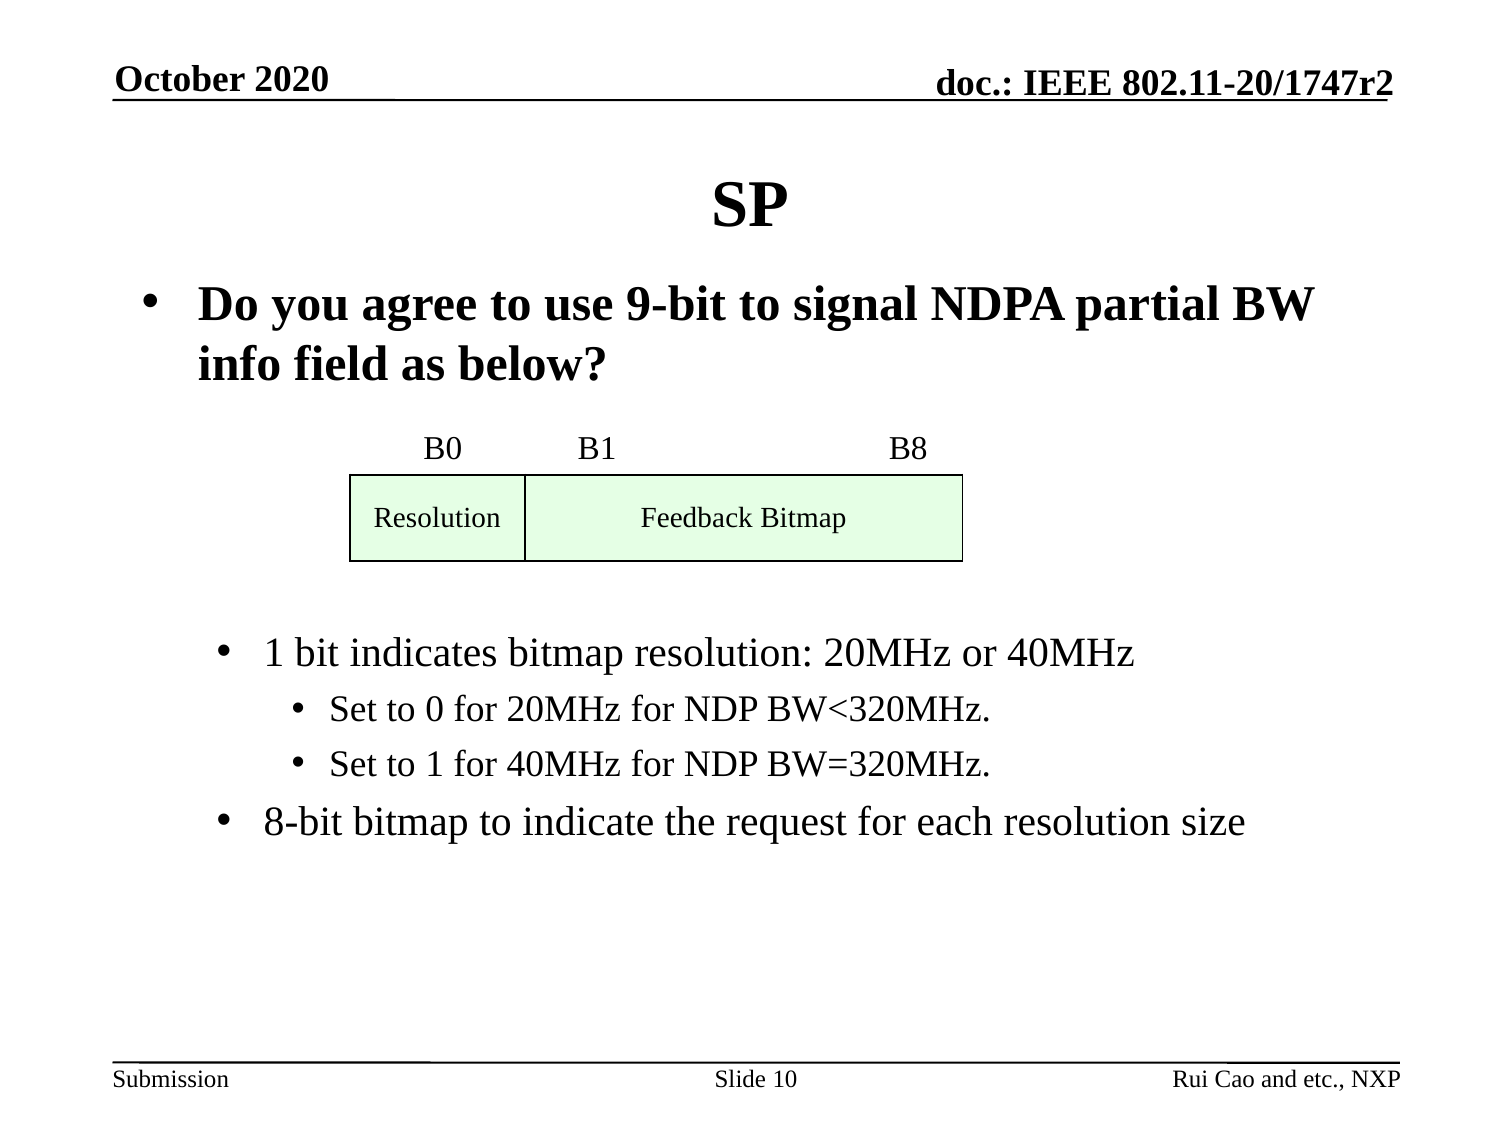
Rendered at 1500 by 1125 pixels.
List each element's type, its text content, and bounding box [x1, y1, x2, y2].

table_header Resolution [351, 476, 524, 560]
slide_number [114, 54, 423, 100]
slide_number Slide 10 [712, 1061, 800, 1123]
title SP [112, 112, 1388, 288]
list Do you agree to use 9-bit to signal NDPA partial BW info field as below? 1 bit indicates bitmap resolution: 20MHz or 40MHz Set to 0 for 20MHz for NDP BW<320MHz. Set to 1 for 40MHz for NDP BW=320MHz. 8-bit bitmap to indicate the request for each resolution size [126, 262, 1402, 938]
table_header Feedback Bitmap [526, 476, 962, 560]
text_box B0 B1 B8 [408, 419, 975, 474]
footer Rui Cao and etc., NXP [878, 1061, 1402, 1093]
